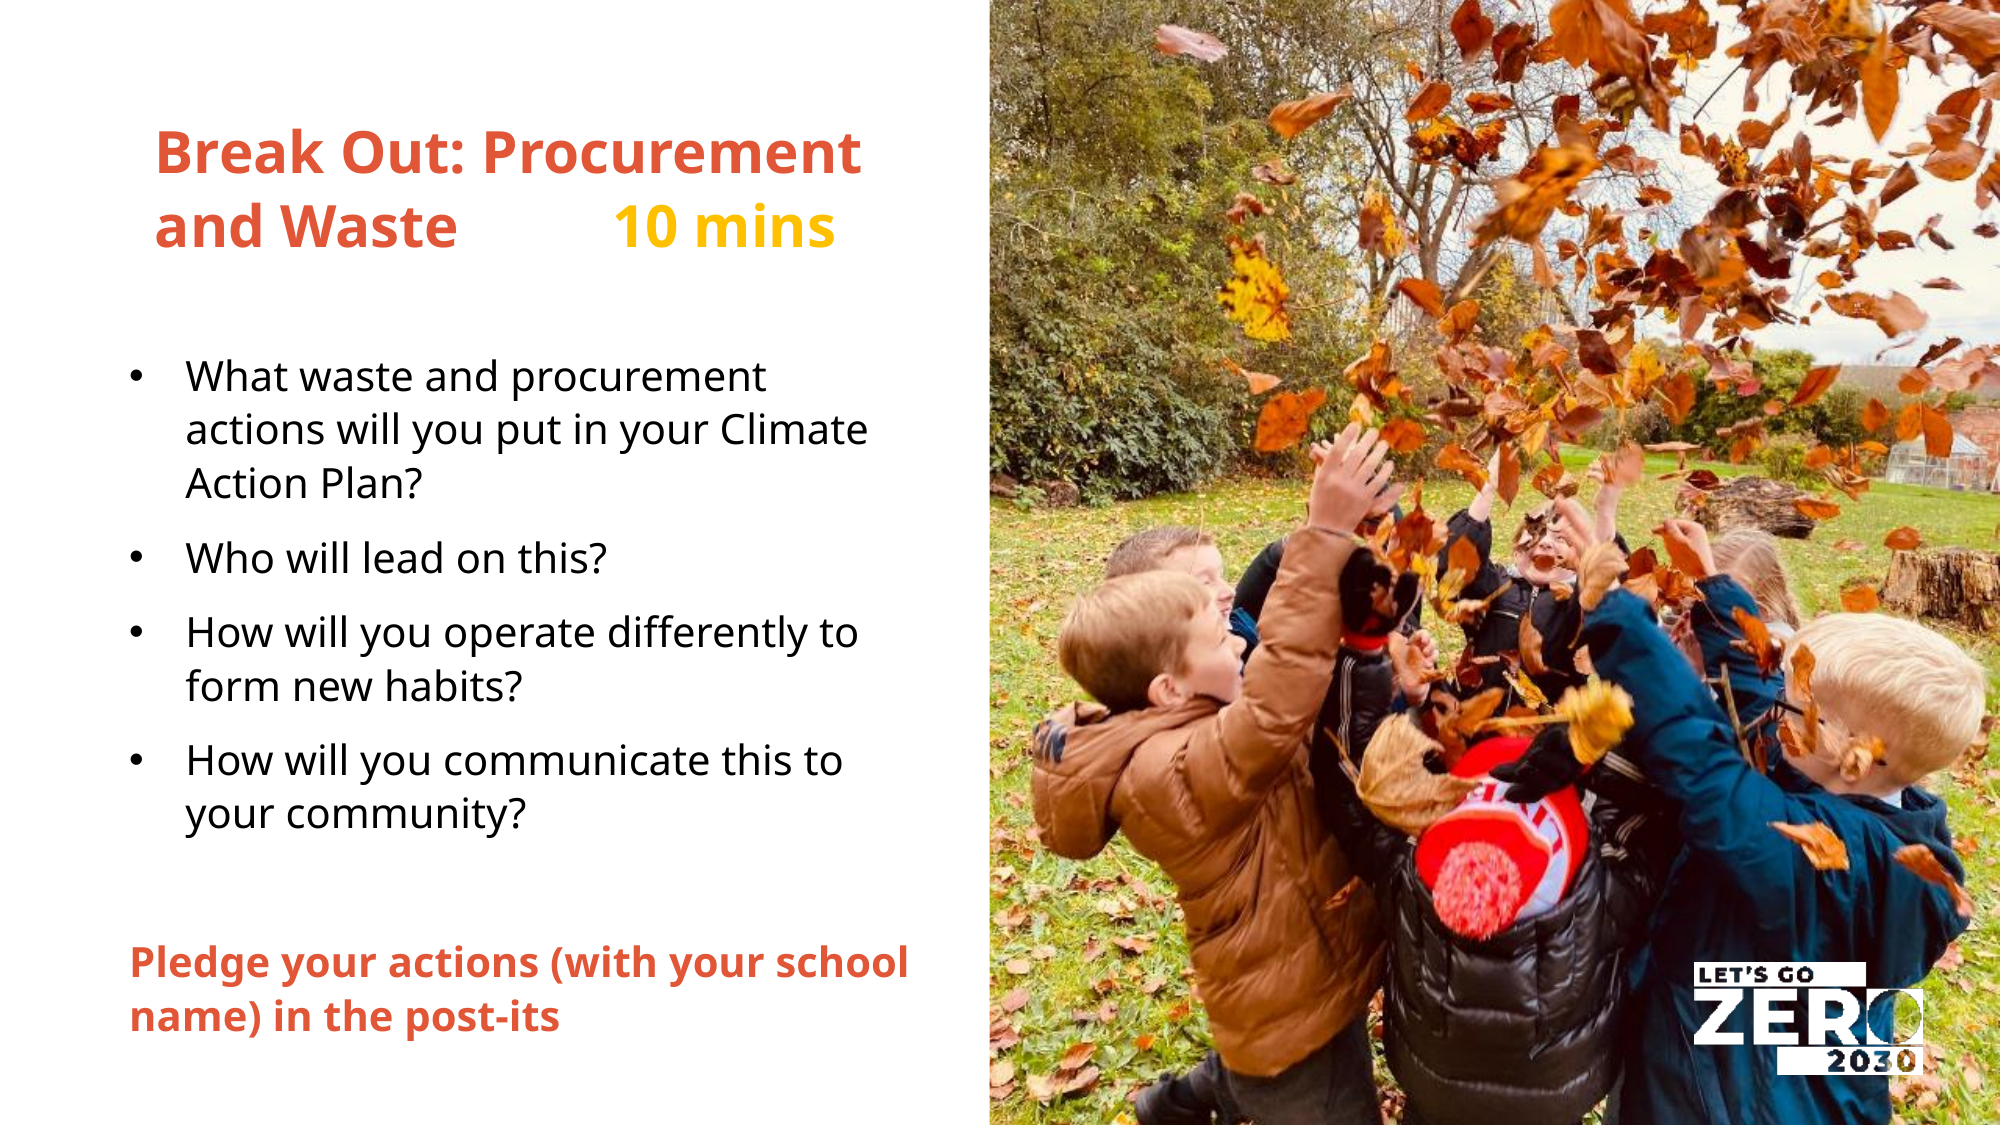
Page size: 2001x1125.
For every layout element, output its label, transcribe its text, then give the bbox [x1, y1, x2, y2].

picture [989, 0, 2000, 1125]
text_box What waste and procurement actions will you put in your Climate Action Plan? Who will lead on this? How will you operate differently to form new habits? How will you communicate this to your community? Pledge your actions (with your school name) in the post-its [114, 267, 928, 1049]
text_box Break Out: Procurement and Waste 10 mins [139, 102, 954, 208]
